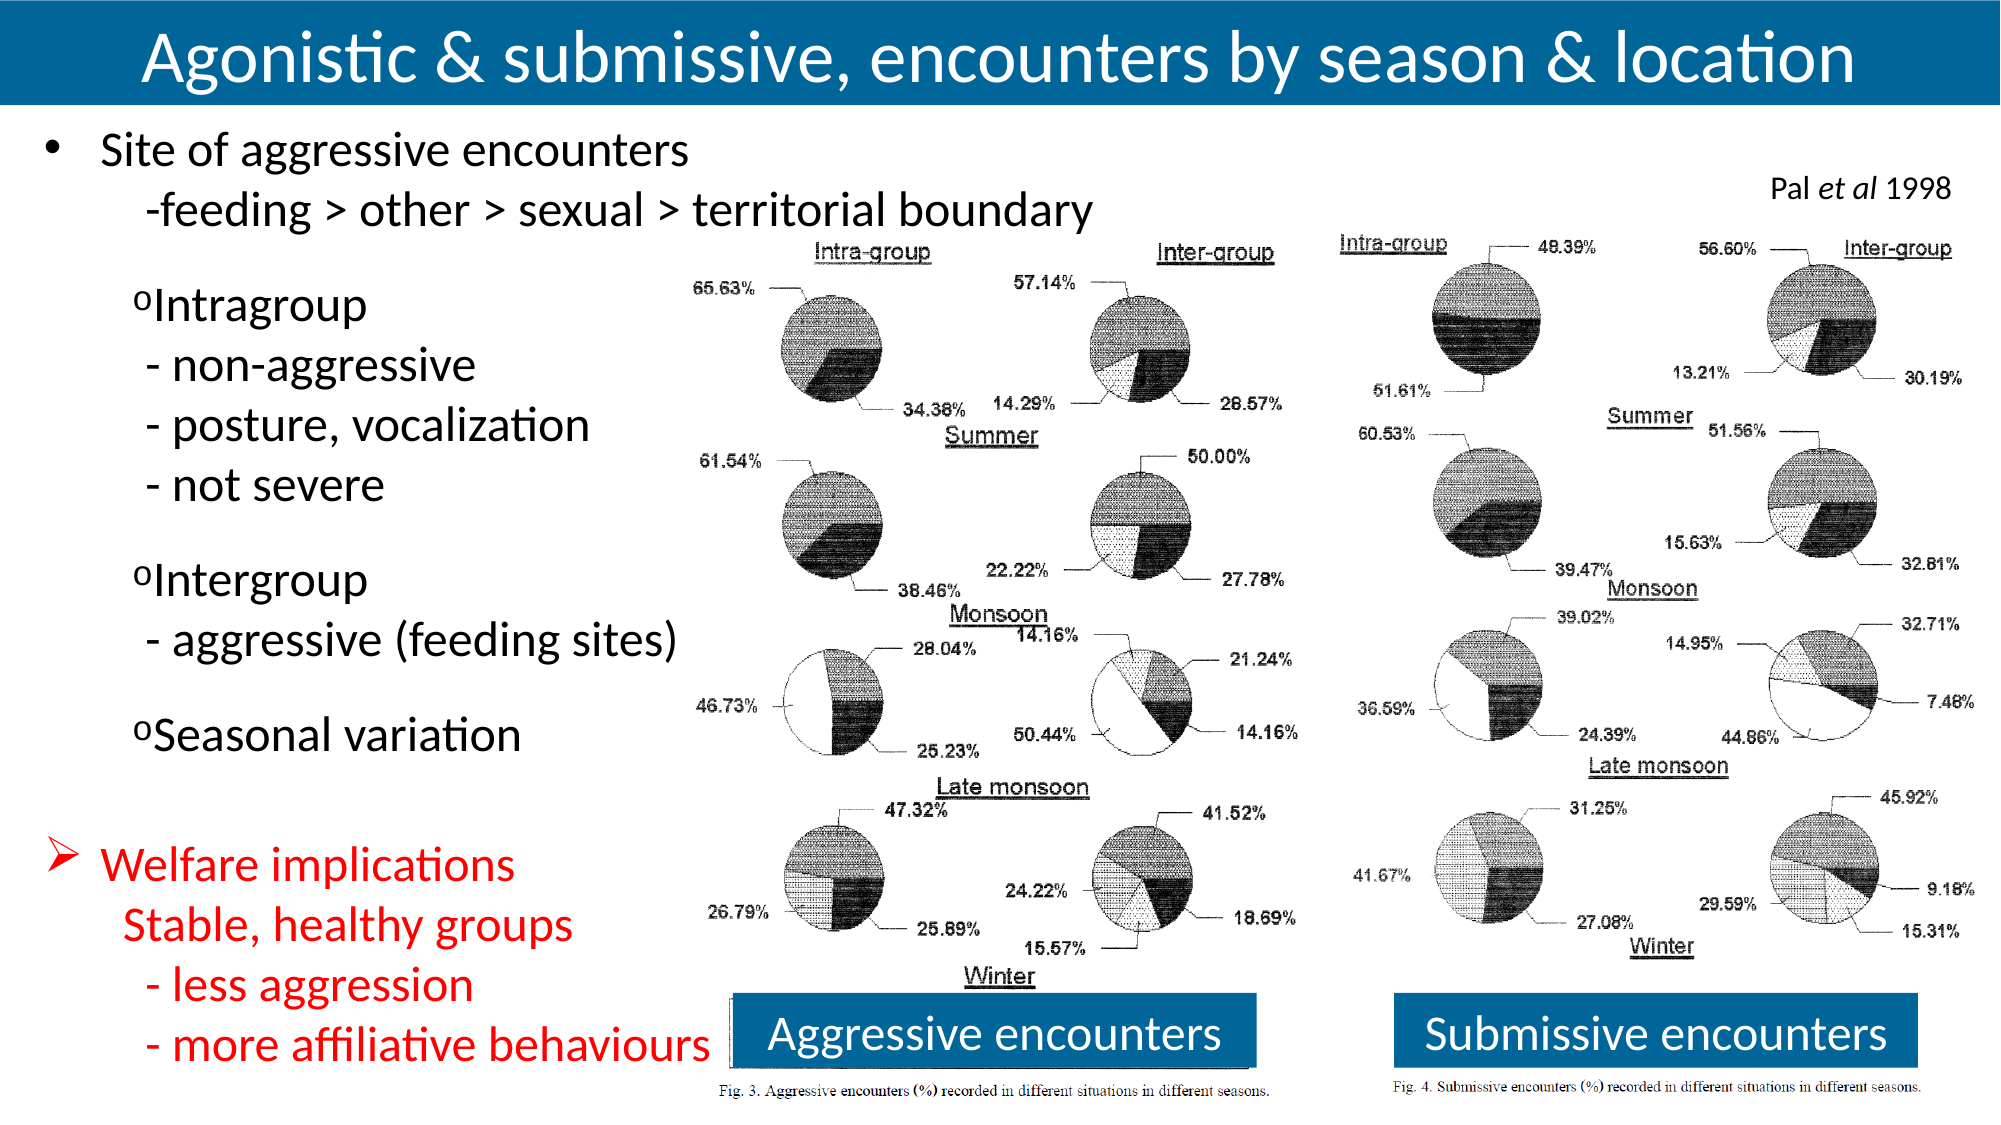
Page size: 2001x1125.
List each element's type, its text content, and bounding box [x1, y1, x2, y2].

picture [1312, 220, 2000, 1103]
text_box Site of aggressive encounters -feeding > other > sexual > territorial boundary Intragroup - non-aggressive - posture, vocalization - not severe Intergroup - aggressive (feeding sites) Seasonal variation Welfare implications Stable, healthy groups - less aggression - more affiliative behaviours [29, 108, 1127, 1079]
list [659, 212, 1341, 1111]
text_box Pal et al 1998 [1755, 158, 1975, 214]
text_box Agonistic & submissive, encounters by season & location [0, 0, 2000, 106]
